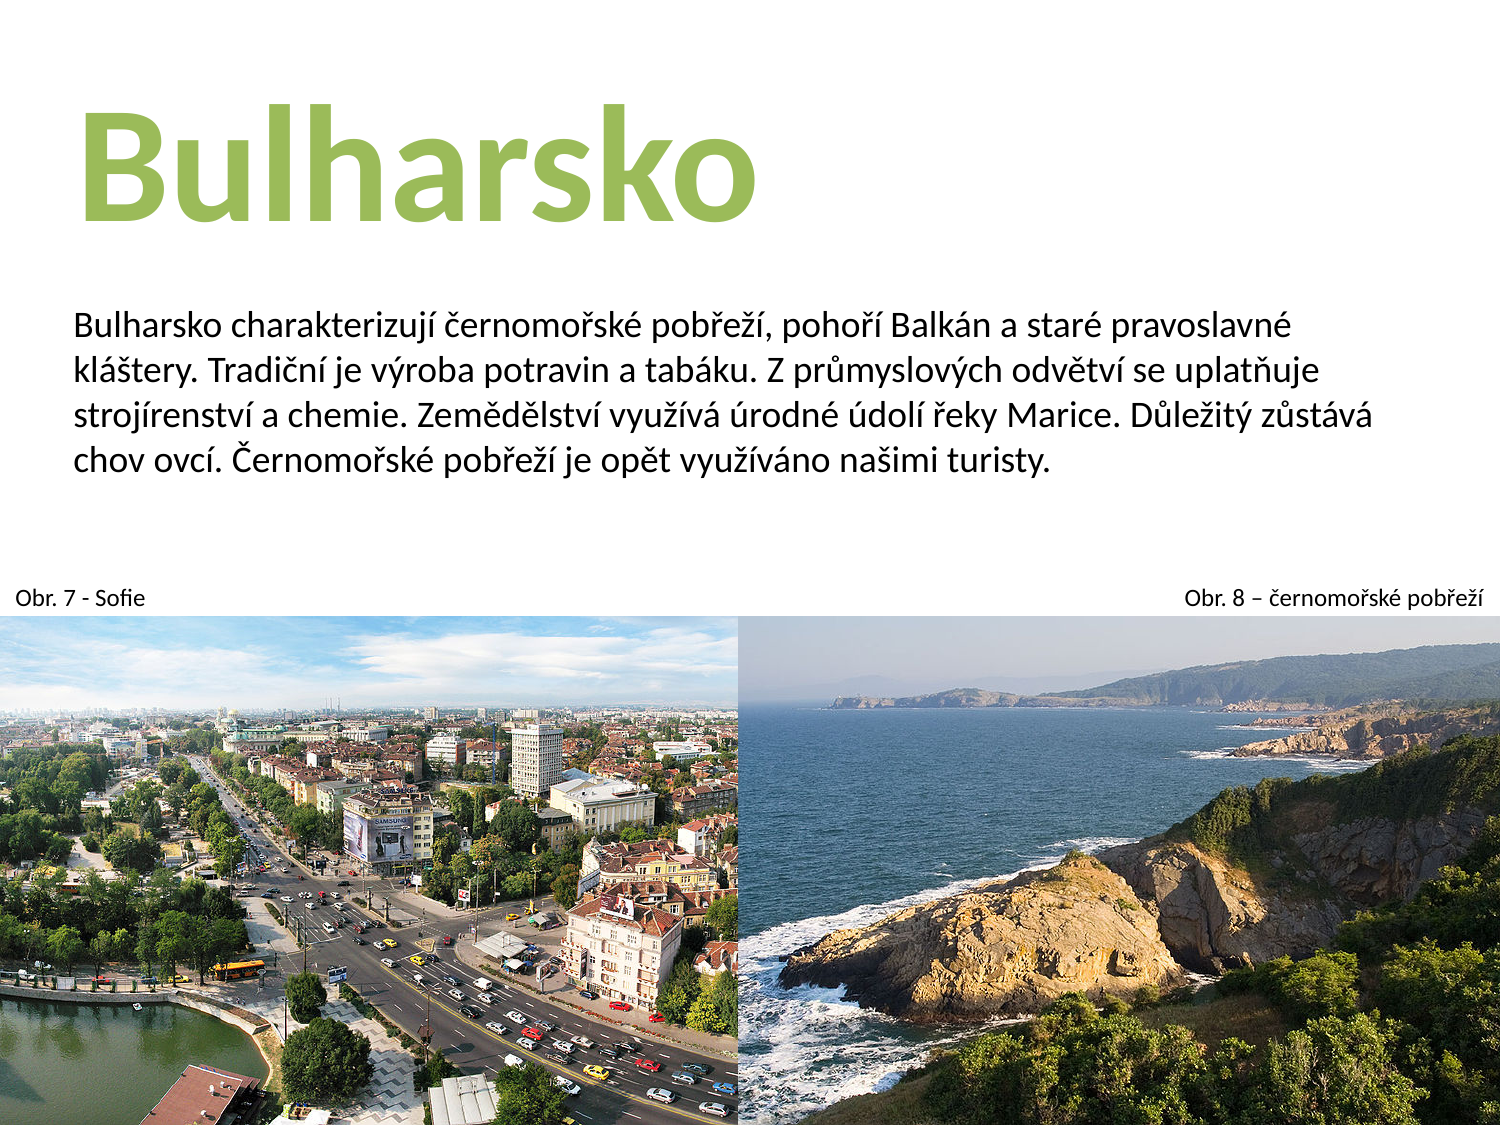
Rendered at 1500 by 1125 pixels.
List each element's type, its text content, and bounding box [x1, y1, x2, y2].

text_box Obr. 8 – černomořské pobřeží [1169, 574, 1499, 614]
picture [0, 616, 1500, 1125]
text_box Bulharsko charakterizují černomořské pobřeží, pohoří Balkán a staré pravoslavné kláštery. Tradiční je výroba potravin a tabáku. Z průmyslových odvětví se uplatňuje strojírenství a chemie. Zemědělství využívá úrodné údolí řeky Marice. Důležitý zůstává chov ovcí. Černomořské pobřeží je opět využíváno našimi turisty. [58, 292, 1442, 488]
text_box Obr. 7 - Sofie [0, 574, 161, 613]
text_box Bulharsko [61, 46, 777, 262]
